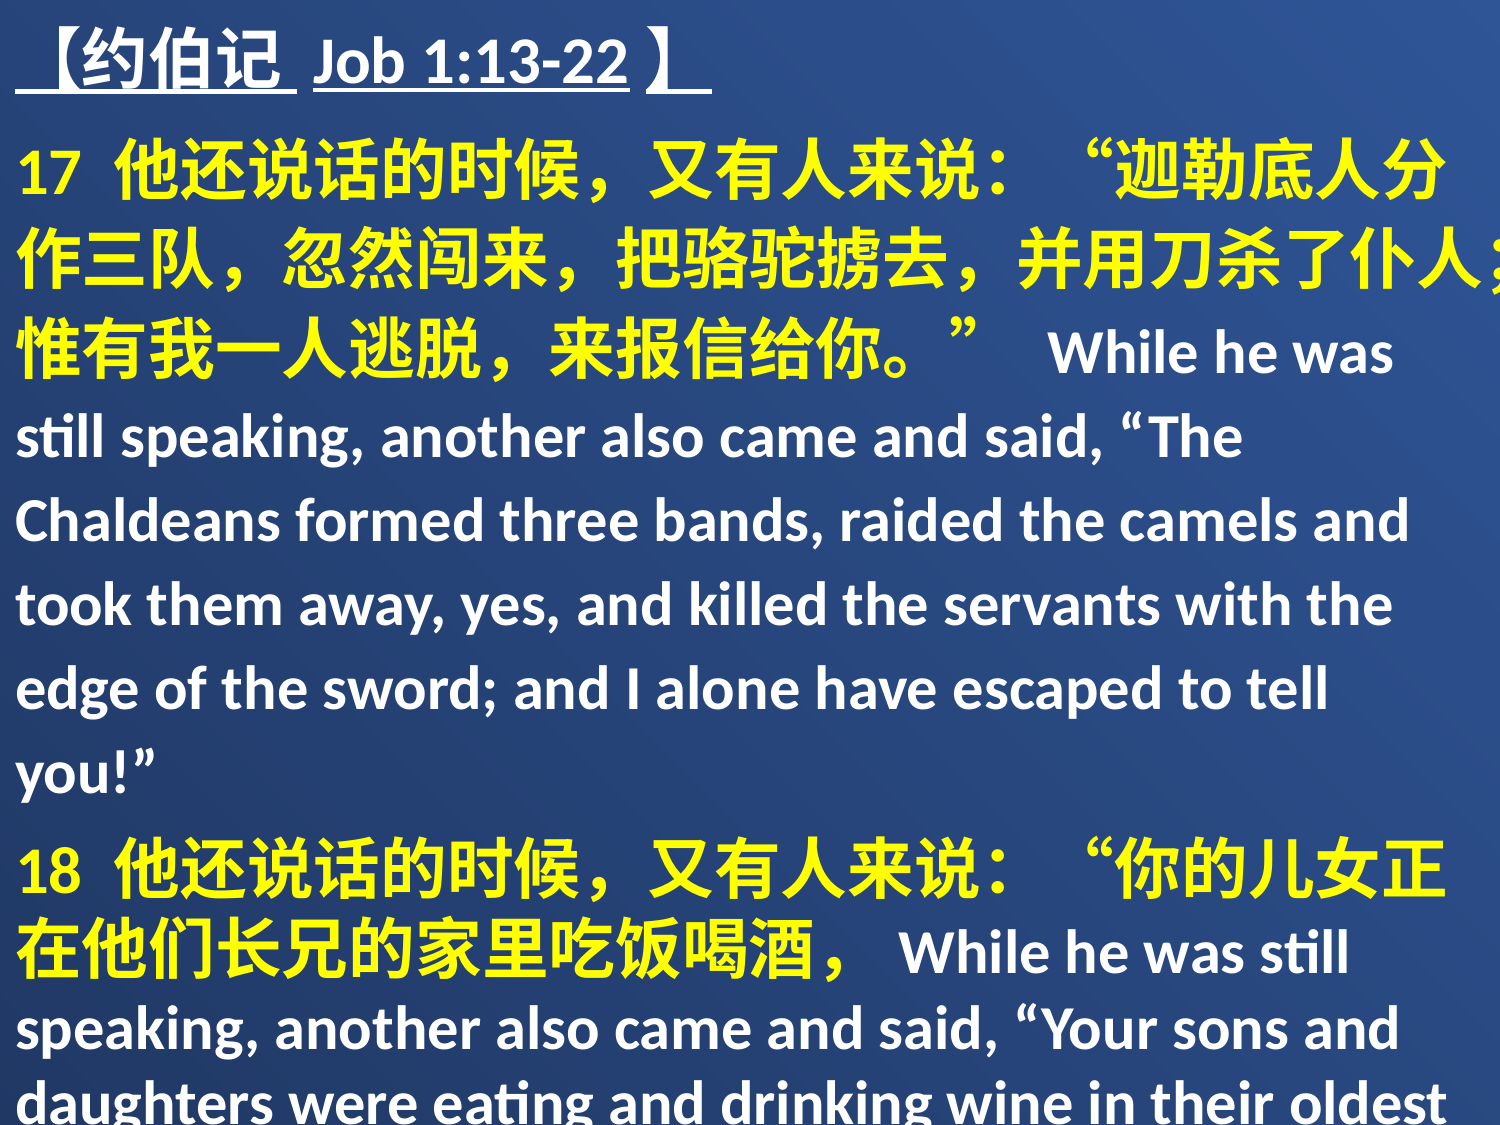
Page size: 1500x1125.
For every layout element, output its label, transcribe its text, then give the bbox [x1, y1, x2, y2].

subtitle 【约伯记 Job 1:13-22】 17 他还说话的时候，又有人来说：“迦勒底人分作三队，忽然闯来，把骆驼掳去，并用刀杀了仆人；惟有我一人逃脱，来报信给你。” While he was still speaking, another also came and said, “The Chaldeans formed three bands, raided the camels and took them away, yes, and killed the servants with the edge of the sword; and I alone have escaped to tell you!” 18 他还说话的时候，又有人来说：“你的儿女正在他们长兄的家里吃饭喝酒，While he was still speaking, another also came and said, “Your sons and daughters were eating and drinking wine in their oldest brother’s house, [0, 0, 1500, 1125]
